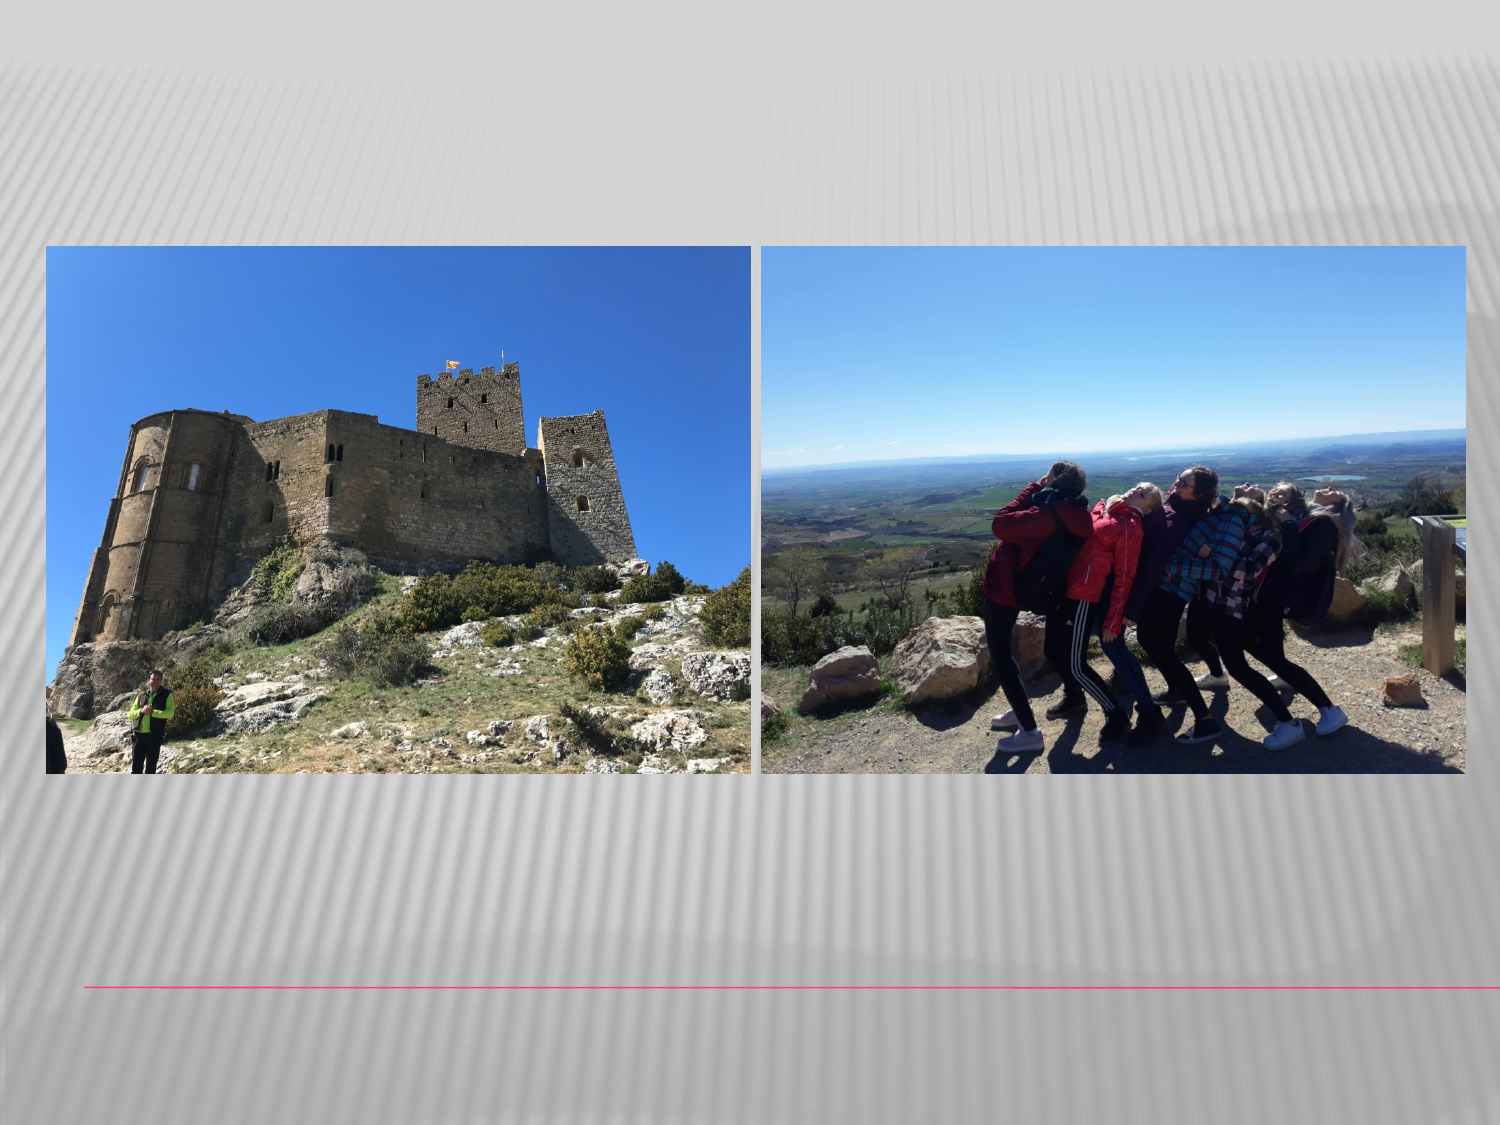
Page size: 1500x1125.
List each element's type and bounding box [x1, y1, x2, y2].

list [761, 245, 1466, 775]
list [46, 245, 752, 775]
